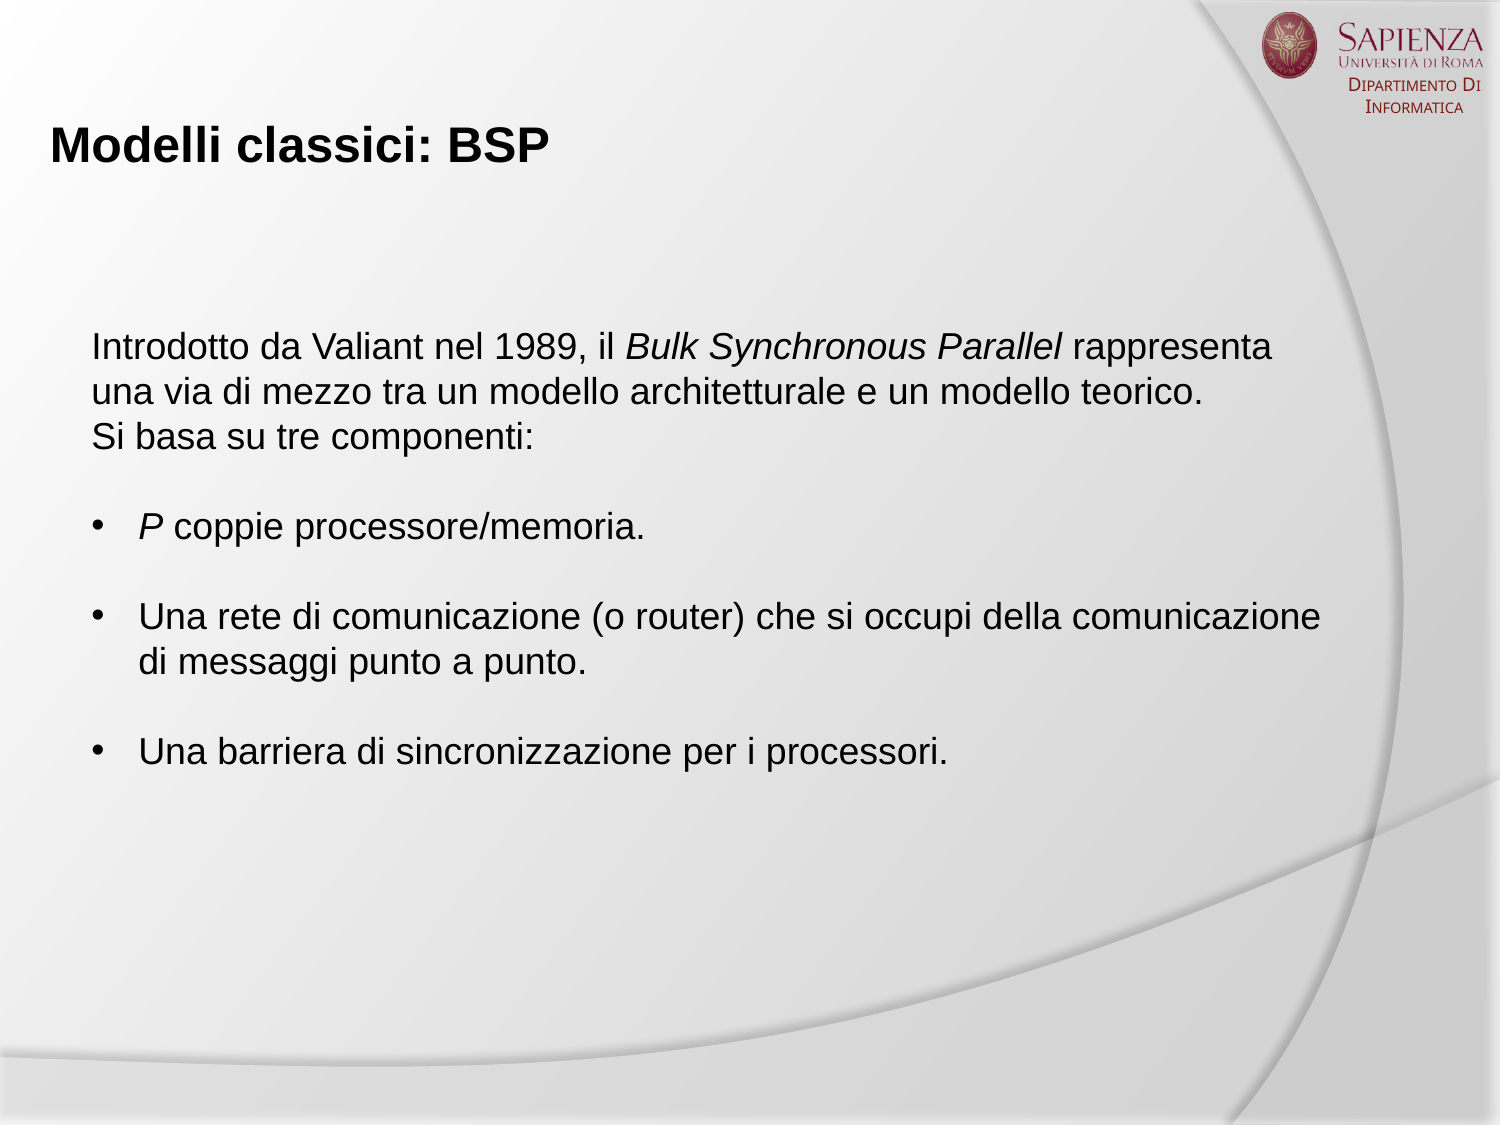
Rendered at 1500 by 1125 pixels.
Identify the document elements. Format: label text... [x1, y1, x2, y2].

picture [1261, 11, 1483, 79]
text_box Introdotto da Valiant nel 1989, il Bulk Synchronous Parallel rappresenta una via di mezzo tra un modello architetturale e un modello teorico. Si basa su tre componenti: P coppie processore/memoria. Una rete di comunicazione (o router) che si occupi della comunicazione di messaggi punto a punto. Una barriera di sincronizzazione per i processori. [76, 314, 1343, 780]
text_box Modelli classici: BSP [35, 105, 1264, 181]
text_box DIPARTIMENTO DI INFORMATICA [1311, 64, 1500, 125]
